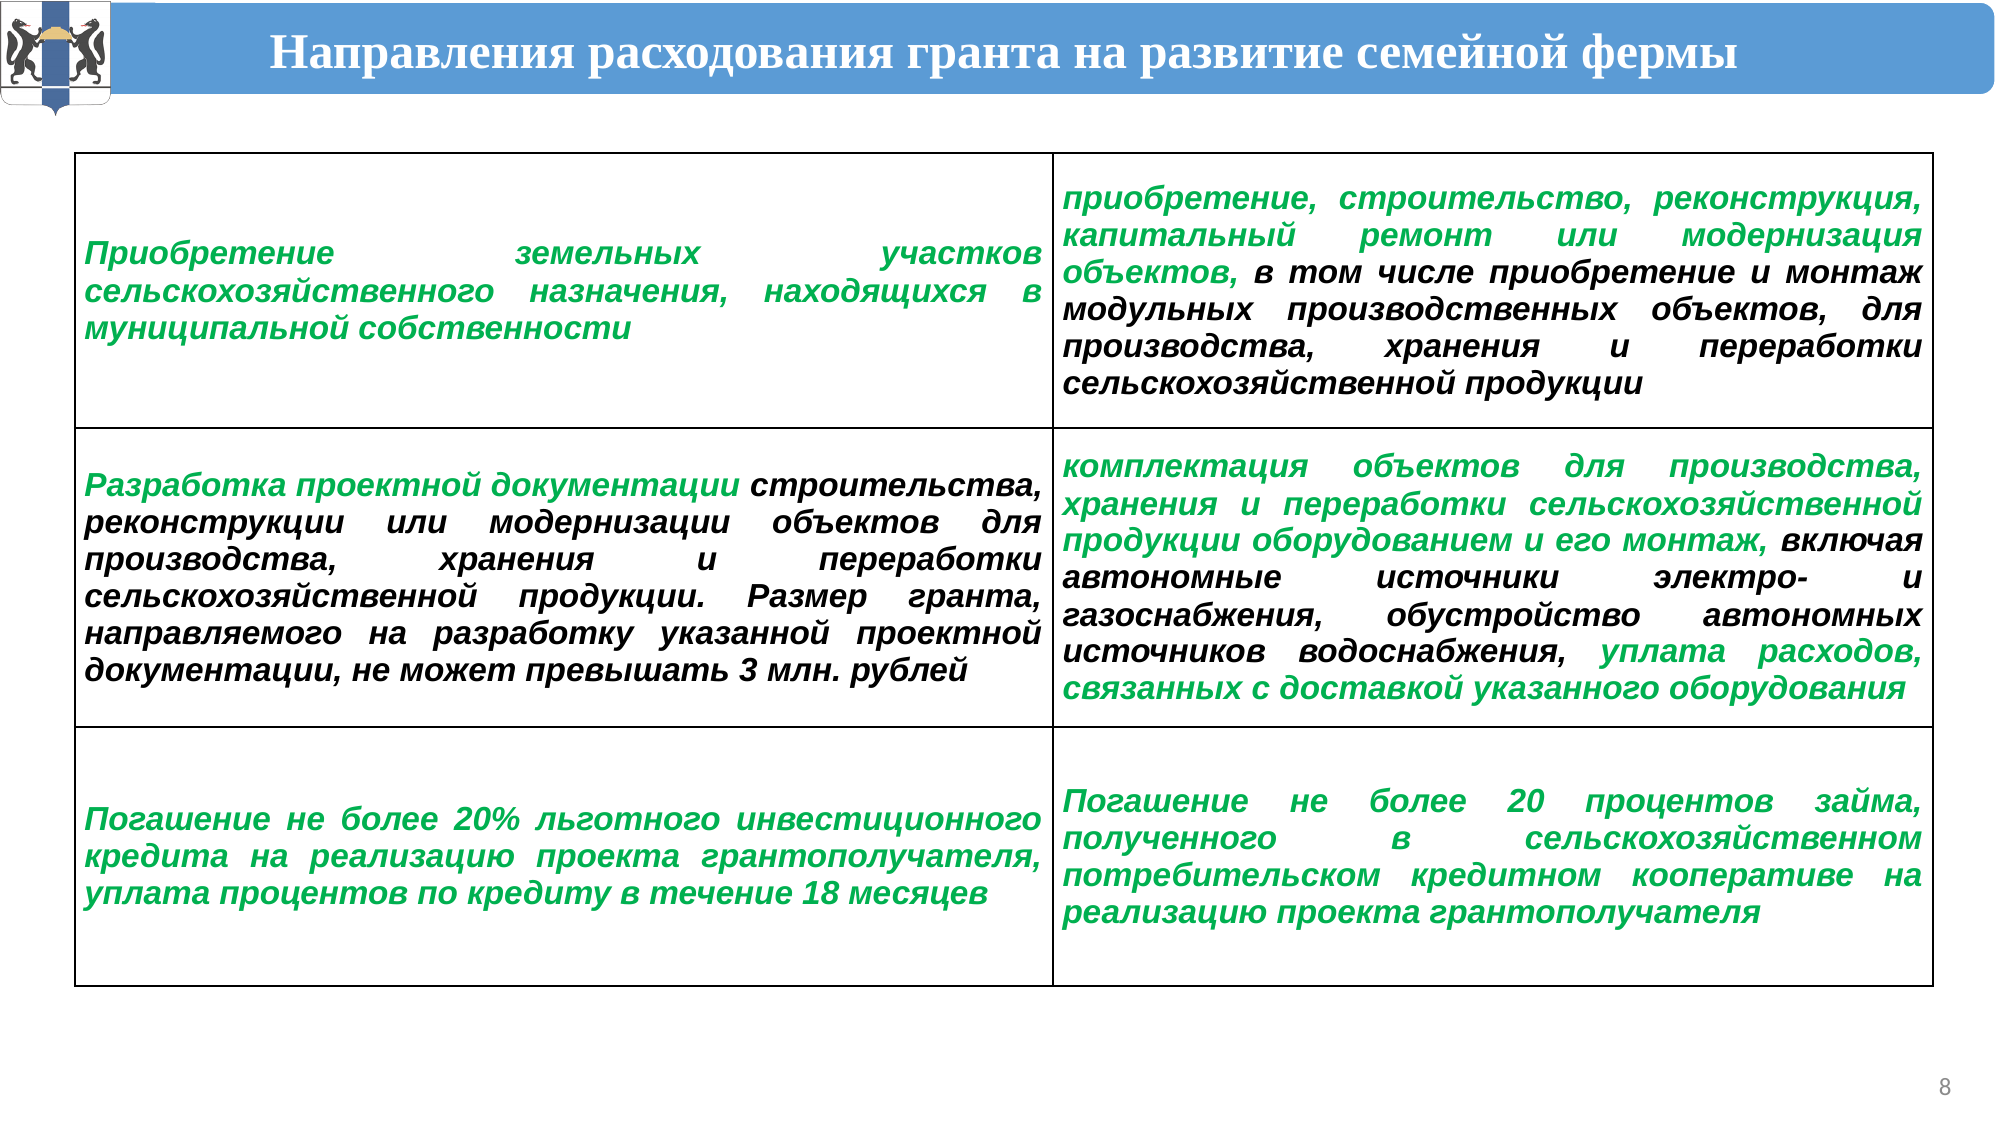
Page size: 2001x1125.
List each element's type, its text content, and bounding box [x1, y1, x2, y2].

text_box Направления расходования гранта на развитие семейной фермы [20, 0, 1998, 98]
table_cell комплектация объектов для производства, хранения и переработки сельскохозяйственной продукции оборудованием и его монтаж, включая автономные источники электро- и газоснабжения, обустройство автономных источников водоснабжения, уплата расходов, связанных с доставкой указанного оборудования [1054, 429, 1932, 726]
picture [0, 1, 111, 116]
slide_number 8 [1516, 1055, 1967, 1116]
table_cell Разработка проектной документации строительства, реконструкции или модернизации объектов для производства, хранения и переработки сельскохозяйственной продукции. Размер гранта, направляемого на разработку указанной проектной документации, не может превышать 3 млн. рублей [76, 429, 1052, 726]
table_cell Погашение не более 20 процентов займа, полученного в сельскохозяйственном потребительском кредитном кооперативе на реализацию проекта грантополучателя [1054, 728, 1932, 985]
table_header Приобретение земельных участков сельскохозяйственного назначения, находящихся в муниципальной собственности [76, 154, 1052, 427]
table_header приобретение, строительство, реконструкция, капитальный ремонт или модернизация объектов, в том числе приобретение и монтаж модульных производственных объектов, для производства, хранения и переработки сельскохозяйственной продукции [1054, 154, 1932, 427]
table_cell Погашение не более 20% льготного инвестиционного кредита на реализацию проекта грантополучателя, уплата процентов по кредиту в течение 18 месяцев [76, 728, 1052, 985]
